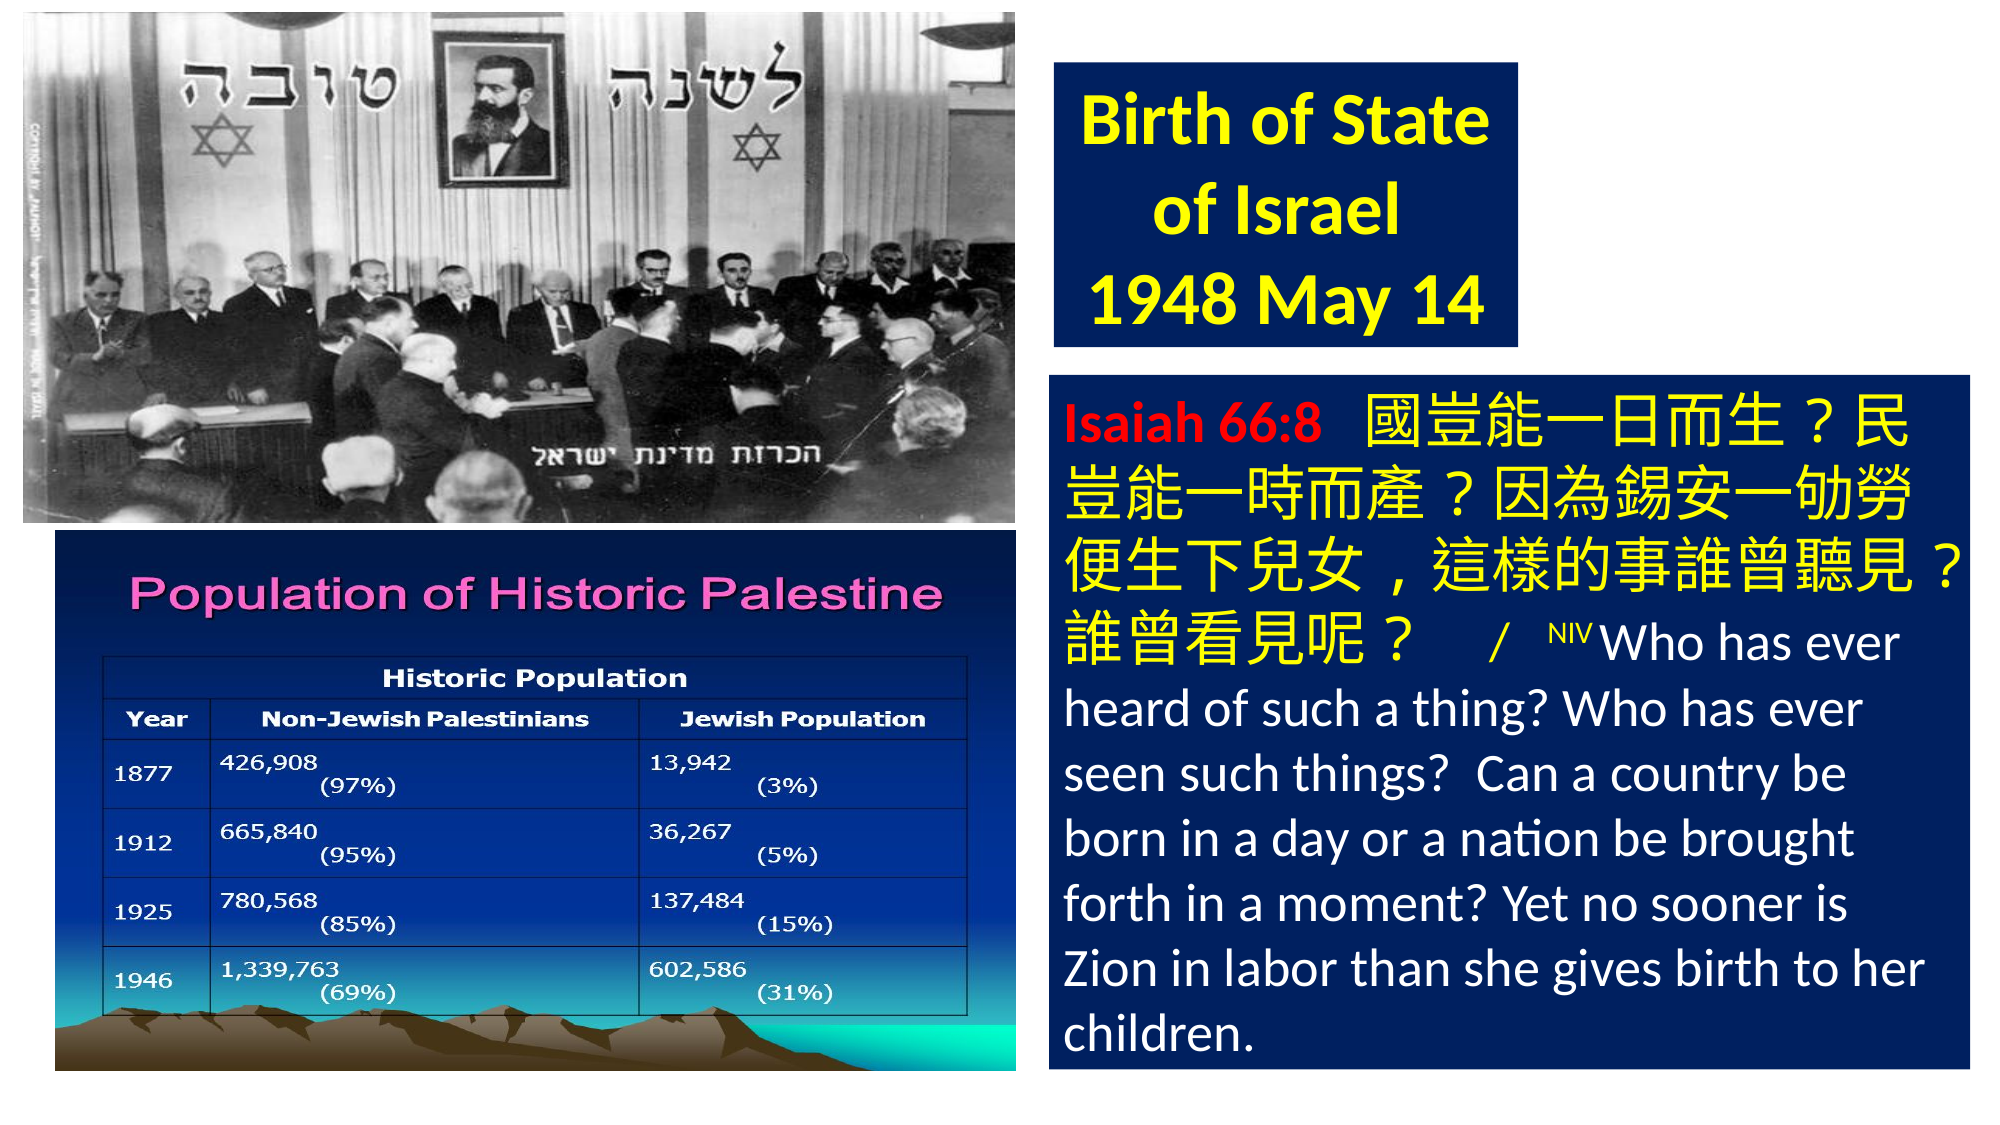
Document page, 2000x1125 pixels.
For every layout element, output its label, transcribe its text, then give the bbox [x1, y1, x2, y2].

picture [55, 530, 1016, 1072]
picture [22, 12, 1015, 523]
text_box Birth of State of Israel 1948 May 14 [1053, 62, 1519, 348]
text_box Isaiah 66:8 國豈能一日而生?民豈能一時而產?因為錫安一劬勞便生下兒女,這樣的事誰曾聽見?誰曾看見呢? / NIV Who has ever heard of such a thing? Who has ever seen such things? Can a country be born in a day or a nation be brought forth in a moment? Yet no sooner is Zion in labor than she gives birth to her children. [1049, 374, 1971, 1070]
